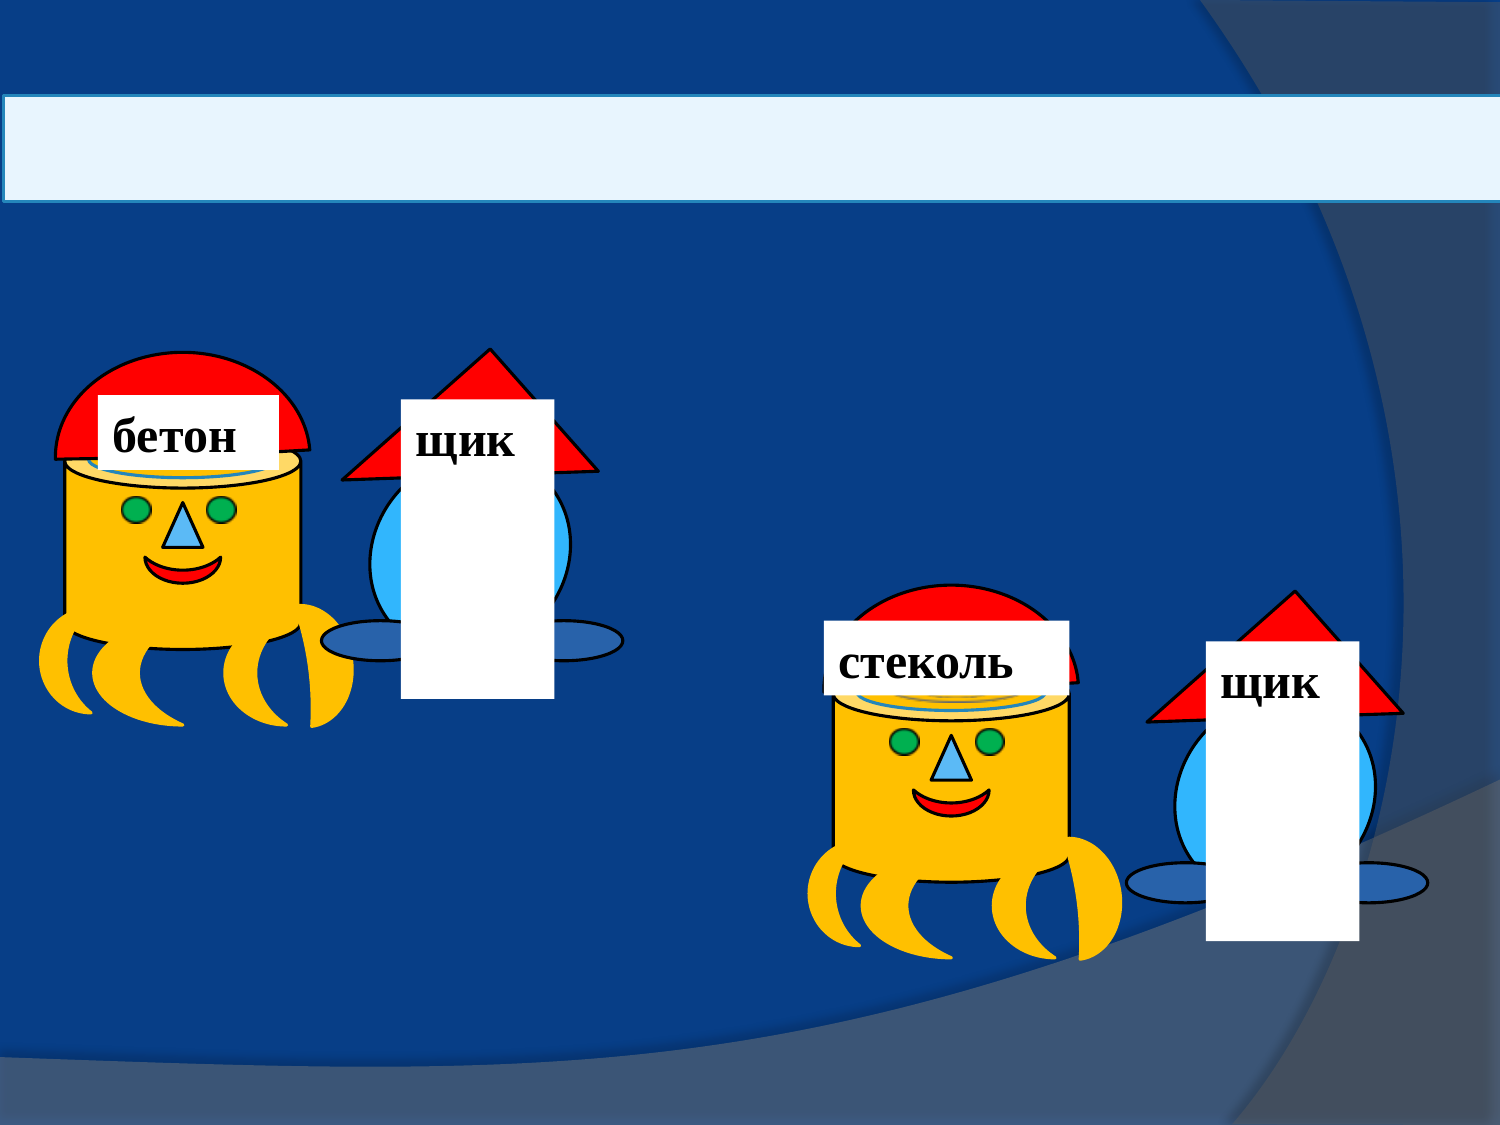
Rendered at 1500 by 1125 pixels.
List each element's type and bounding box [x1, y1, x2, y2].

text_box [2, 94, 1500, 203]
text_box [321, 393, 624, 661]
text_box [1131, 635, 1428, 904]
text_box [808, 584, 1121, 959]
text_box [40, 352, 352, 726]
